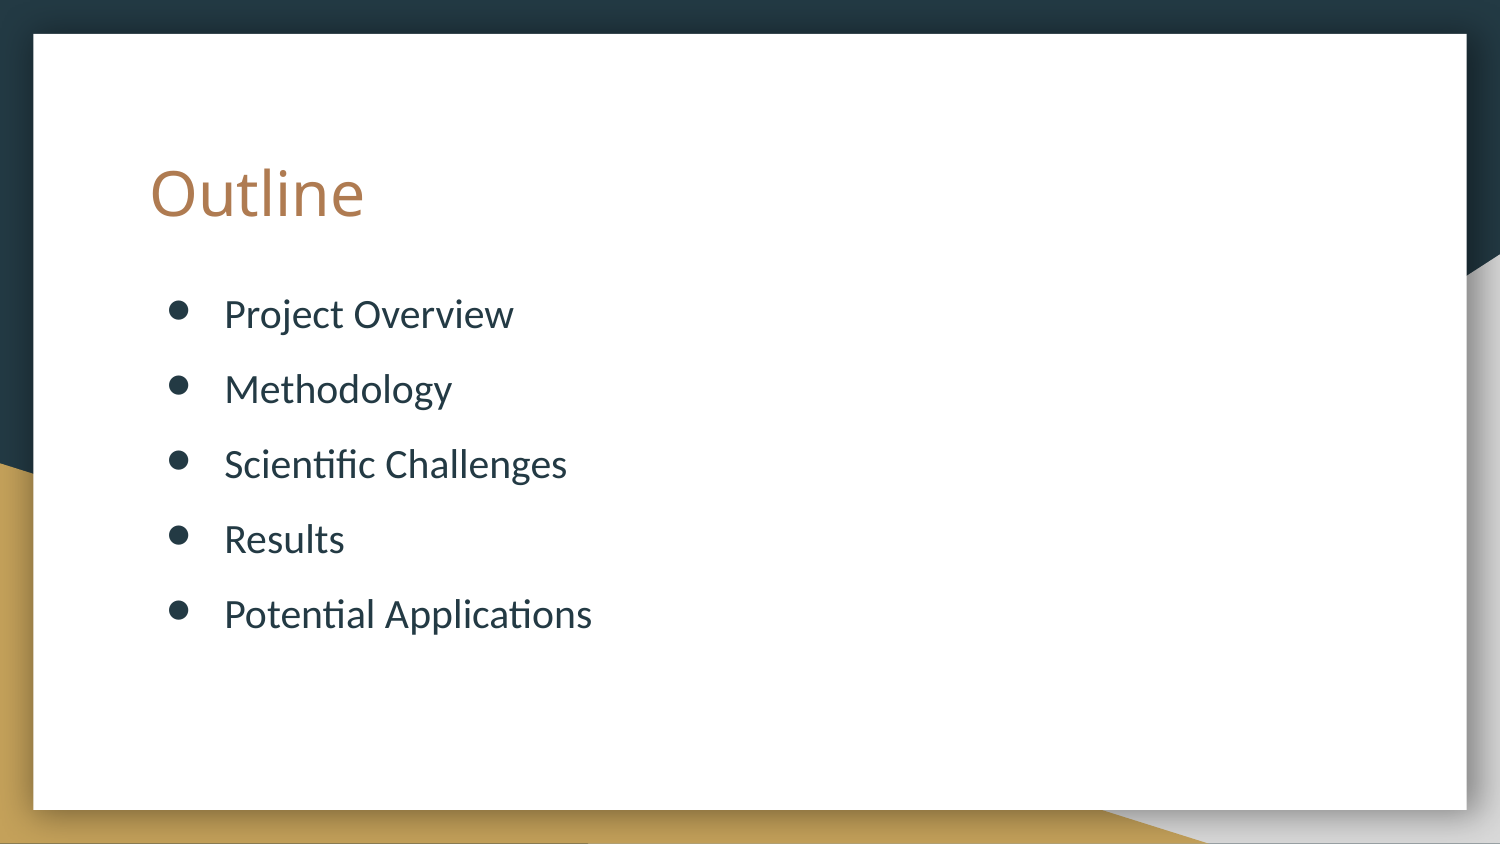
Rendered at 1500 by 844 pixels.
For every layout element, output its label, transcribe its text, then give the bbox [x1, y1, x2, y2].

title Outline [134, 138, 1366, 247]
list Project Overview Methodology Scientific Challenges Results Potential Applications [134, 247, 1366, 649]
